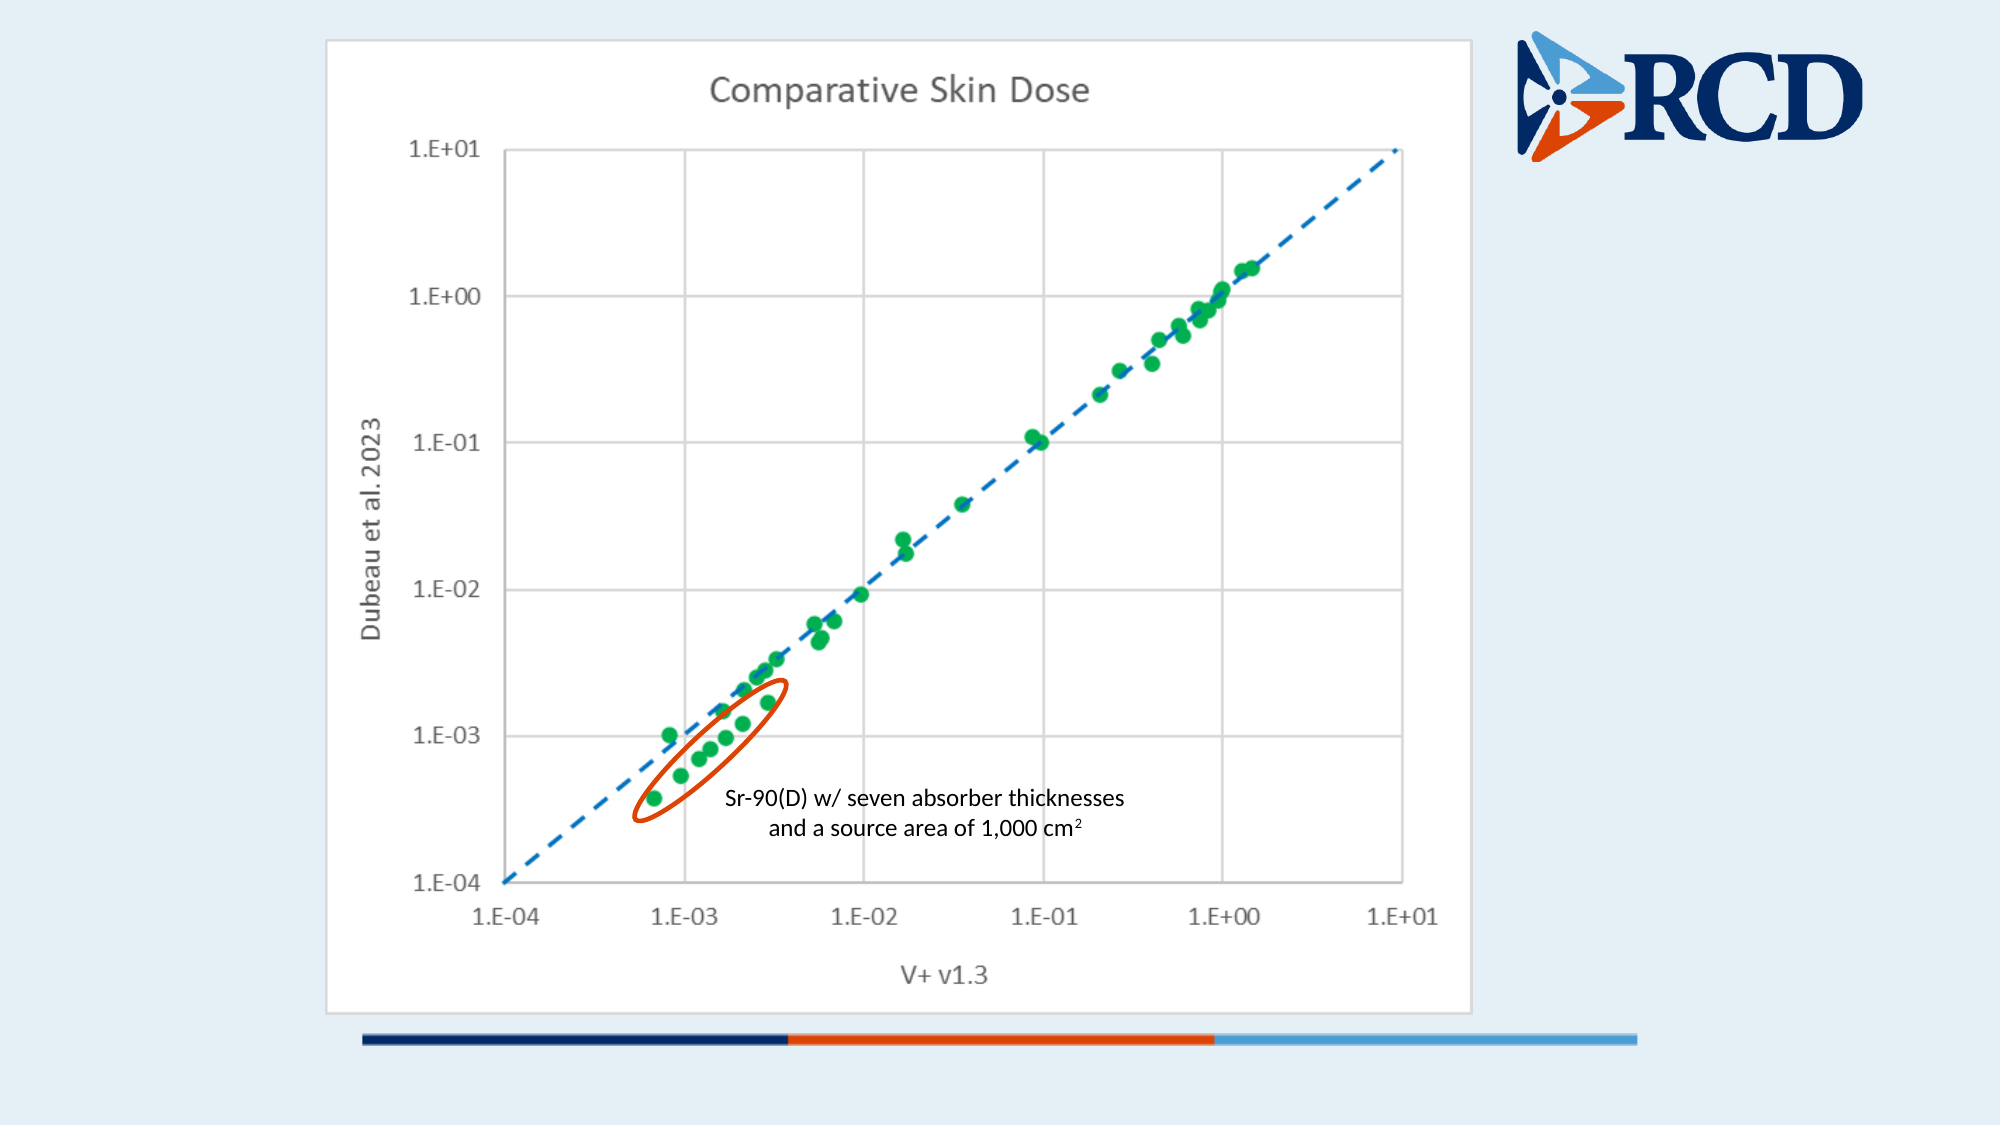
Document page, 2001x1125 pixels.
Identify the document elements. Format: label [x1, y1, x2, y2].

text_box [608, 731, 1143, 850]
picture [325, 39, 1473, 1015]
